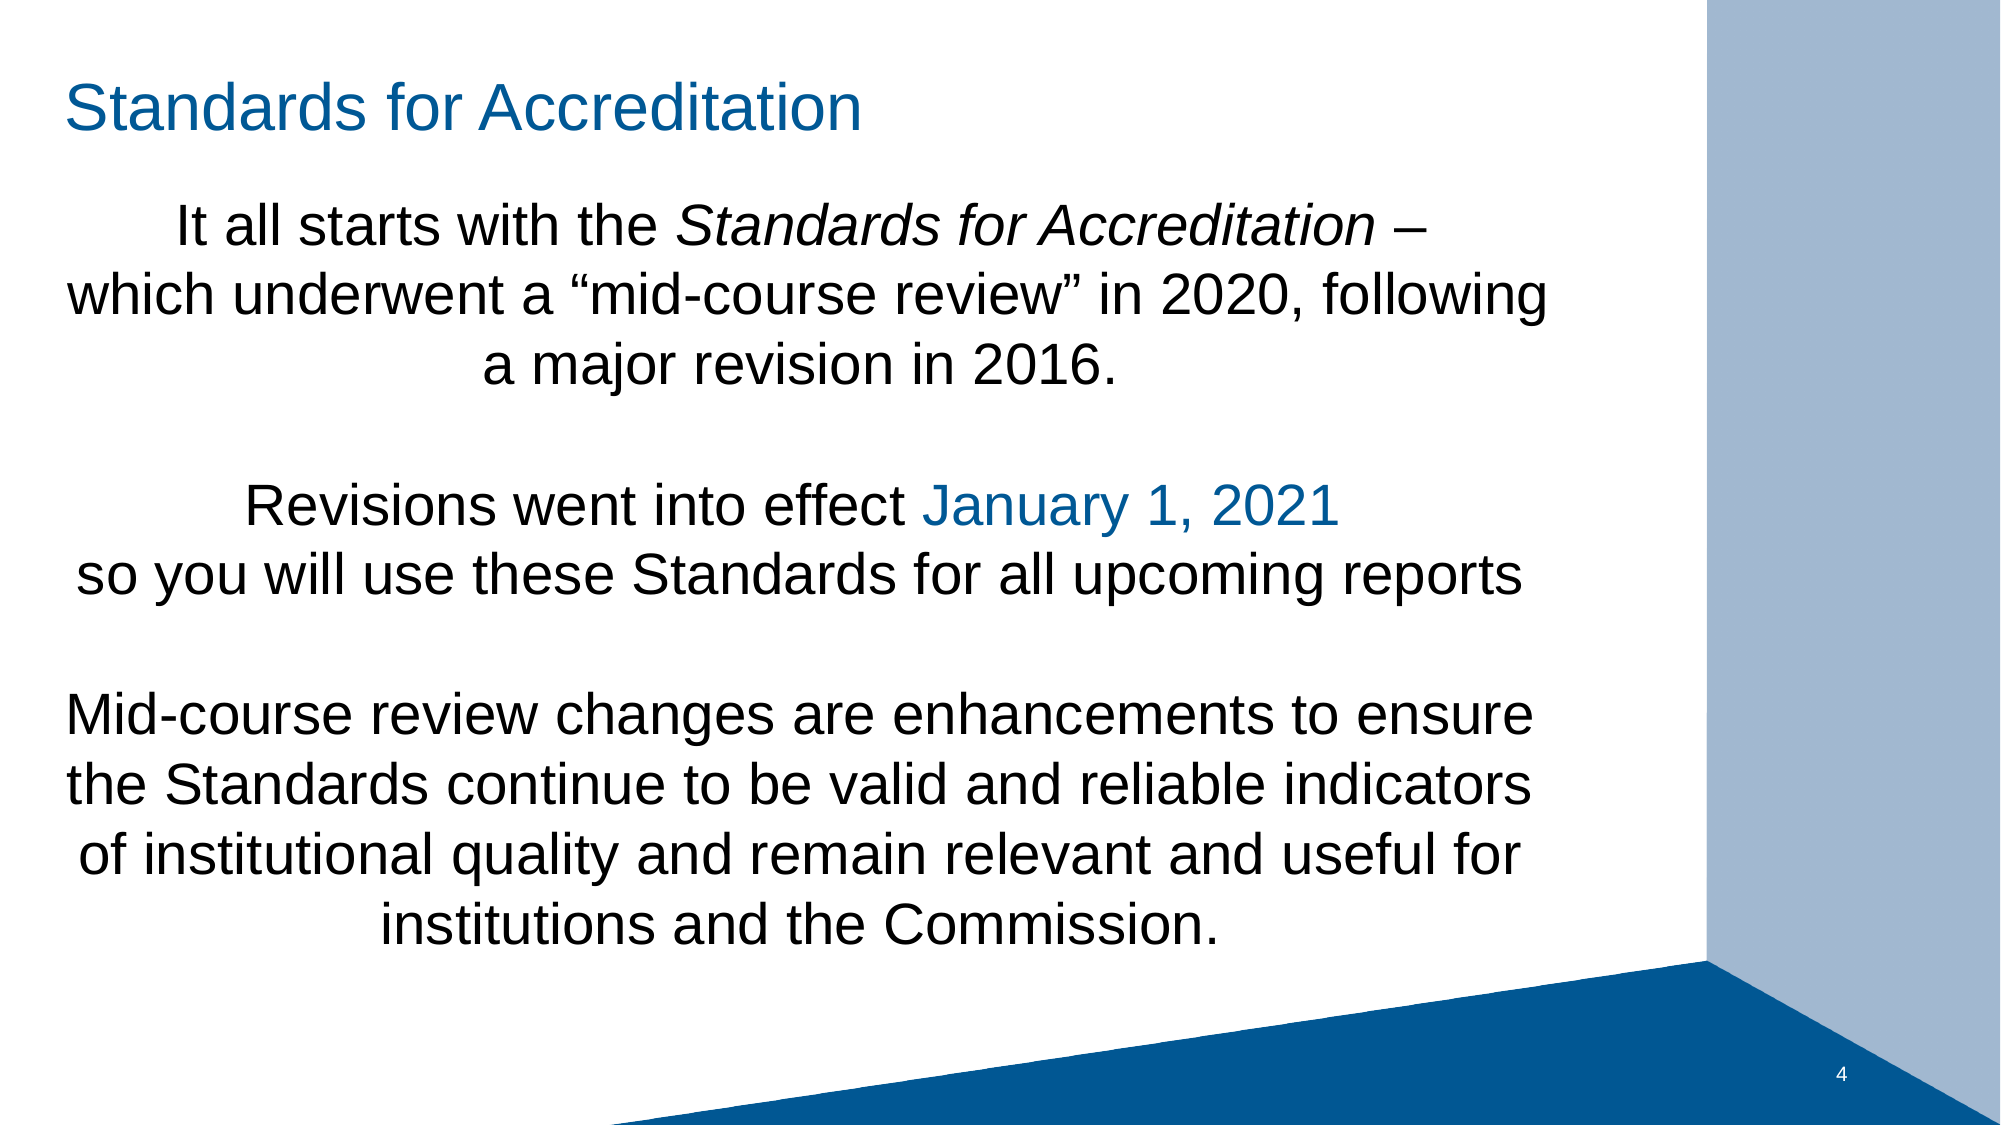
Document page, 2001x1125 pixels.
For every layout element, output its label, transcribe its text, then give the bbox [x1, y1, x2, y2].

text_box It all starts with the Standards for Accreditation – which underwent a “mid-course review” in 2020, following a major revision in 2016. Revisions went into effect January 1, 2021 so you will use these Standards for all upcoming reports Mid-course review changes are enhancements to ensure the Standards continue to be valid and reliable indicators of institutional quality and remain relevant and useful for institutions and the Commission. [28, 179, 1574, 1034]
slide_number 4 [1412, 1042, 1863, 1103]
title Standards for Accreditation [49, 0, 1775, 218]
picture [0, 0, 2001, 1125]
